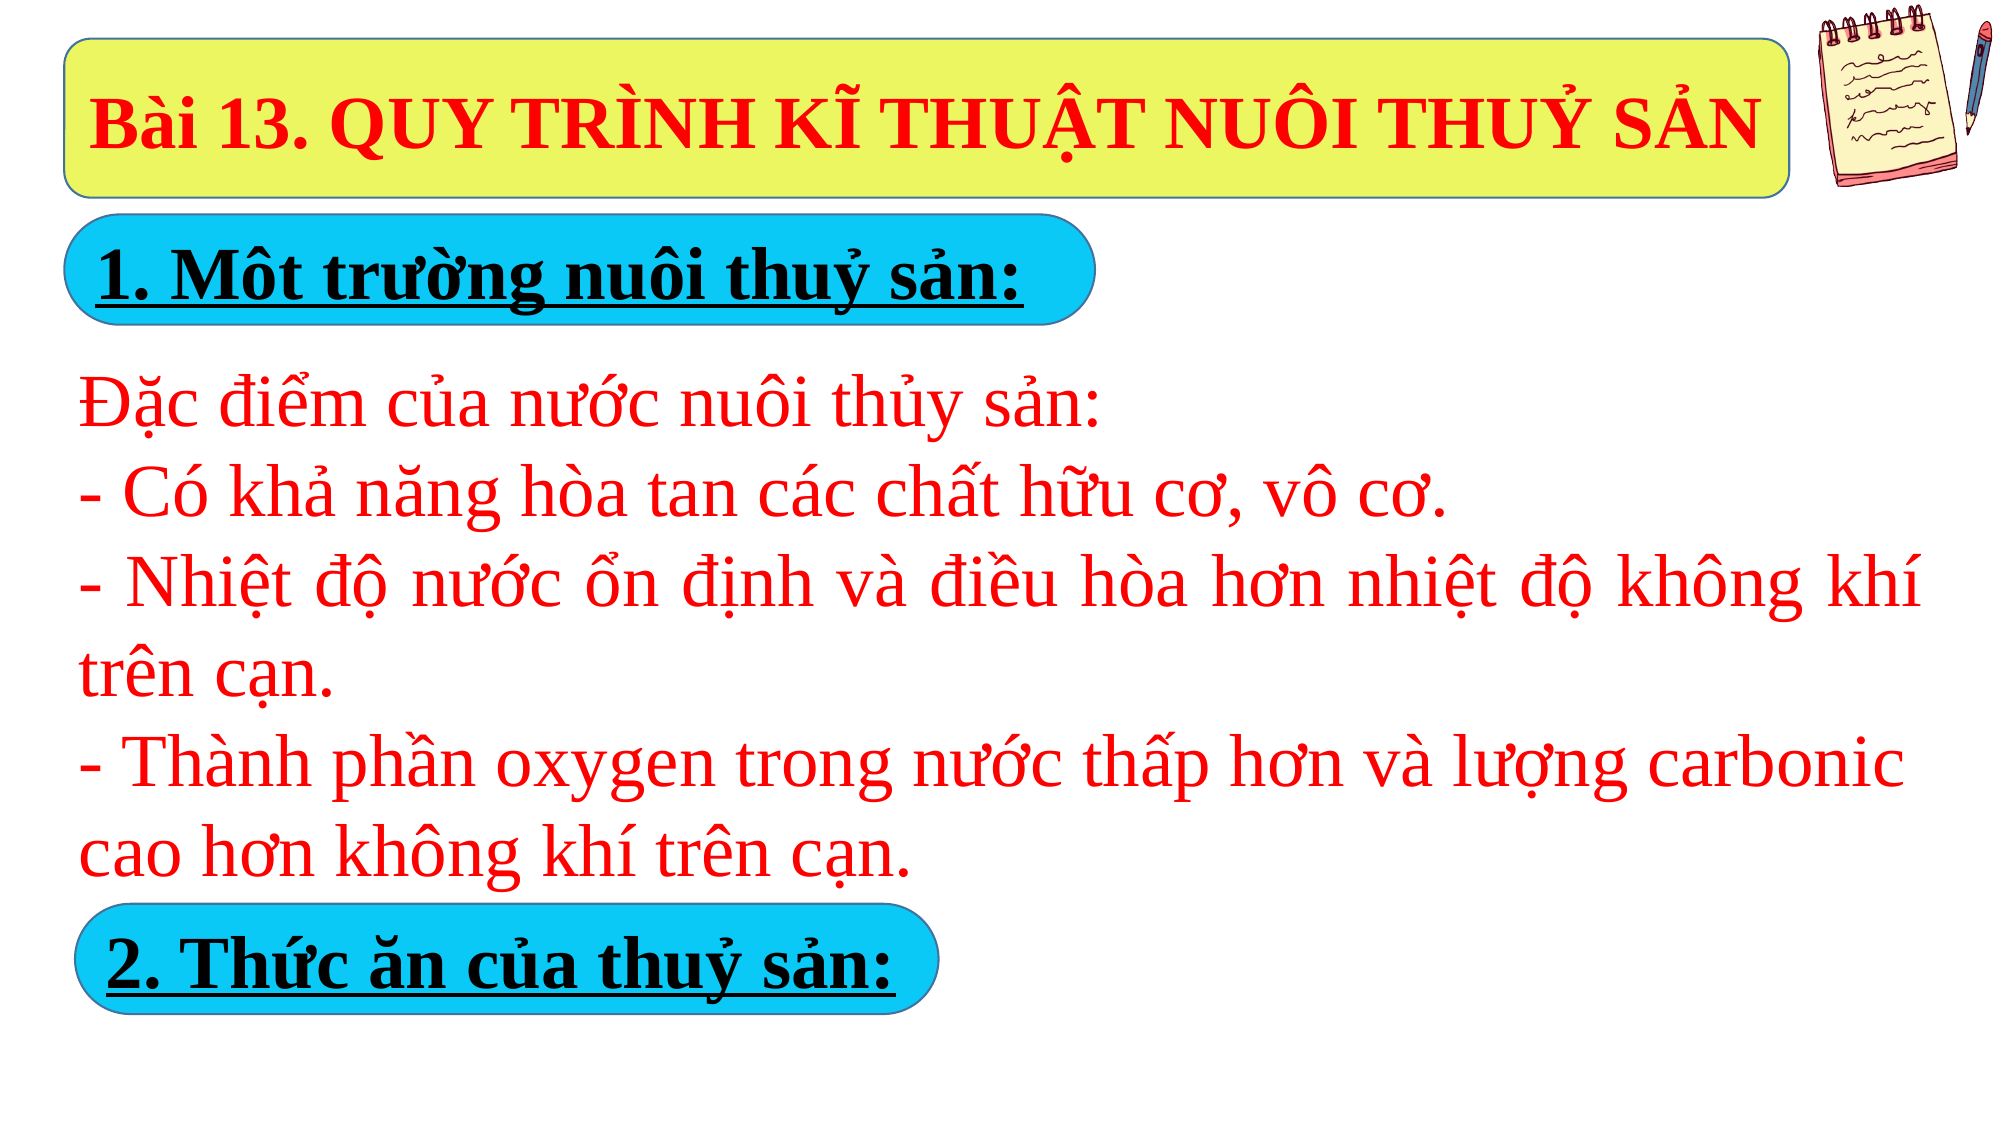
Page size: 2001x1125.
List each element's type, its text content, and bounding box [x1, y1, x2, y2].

text_box 1. Môt trường nuôi thuỷ sản: [63, 213, 1097, 326]
text_box 2. Thức ăn của thuỷ sản: [73, 902, 940, 1016]
text_box Bài 13. QUY TRÌNH KĨ THUẬT NUÔI THUỶ SẢN [63, 37, 1791, 199]
picture [1818, 4, 2000, 187]
text_box Đặc điểm của nước nuôi thủy sản: - Có khả năng hòa tan các chất hữu cơ, vô cơ. - Nhiệt độ nước ổn định và điều hòa hơn nhiệt độ không khí trên cạn. - Thành phần oxygen trong nước thấp hơn và lượng carbonic cao hơn không khí trên cạn. [67, 345, 1935, 897]
